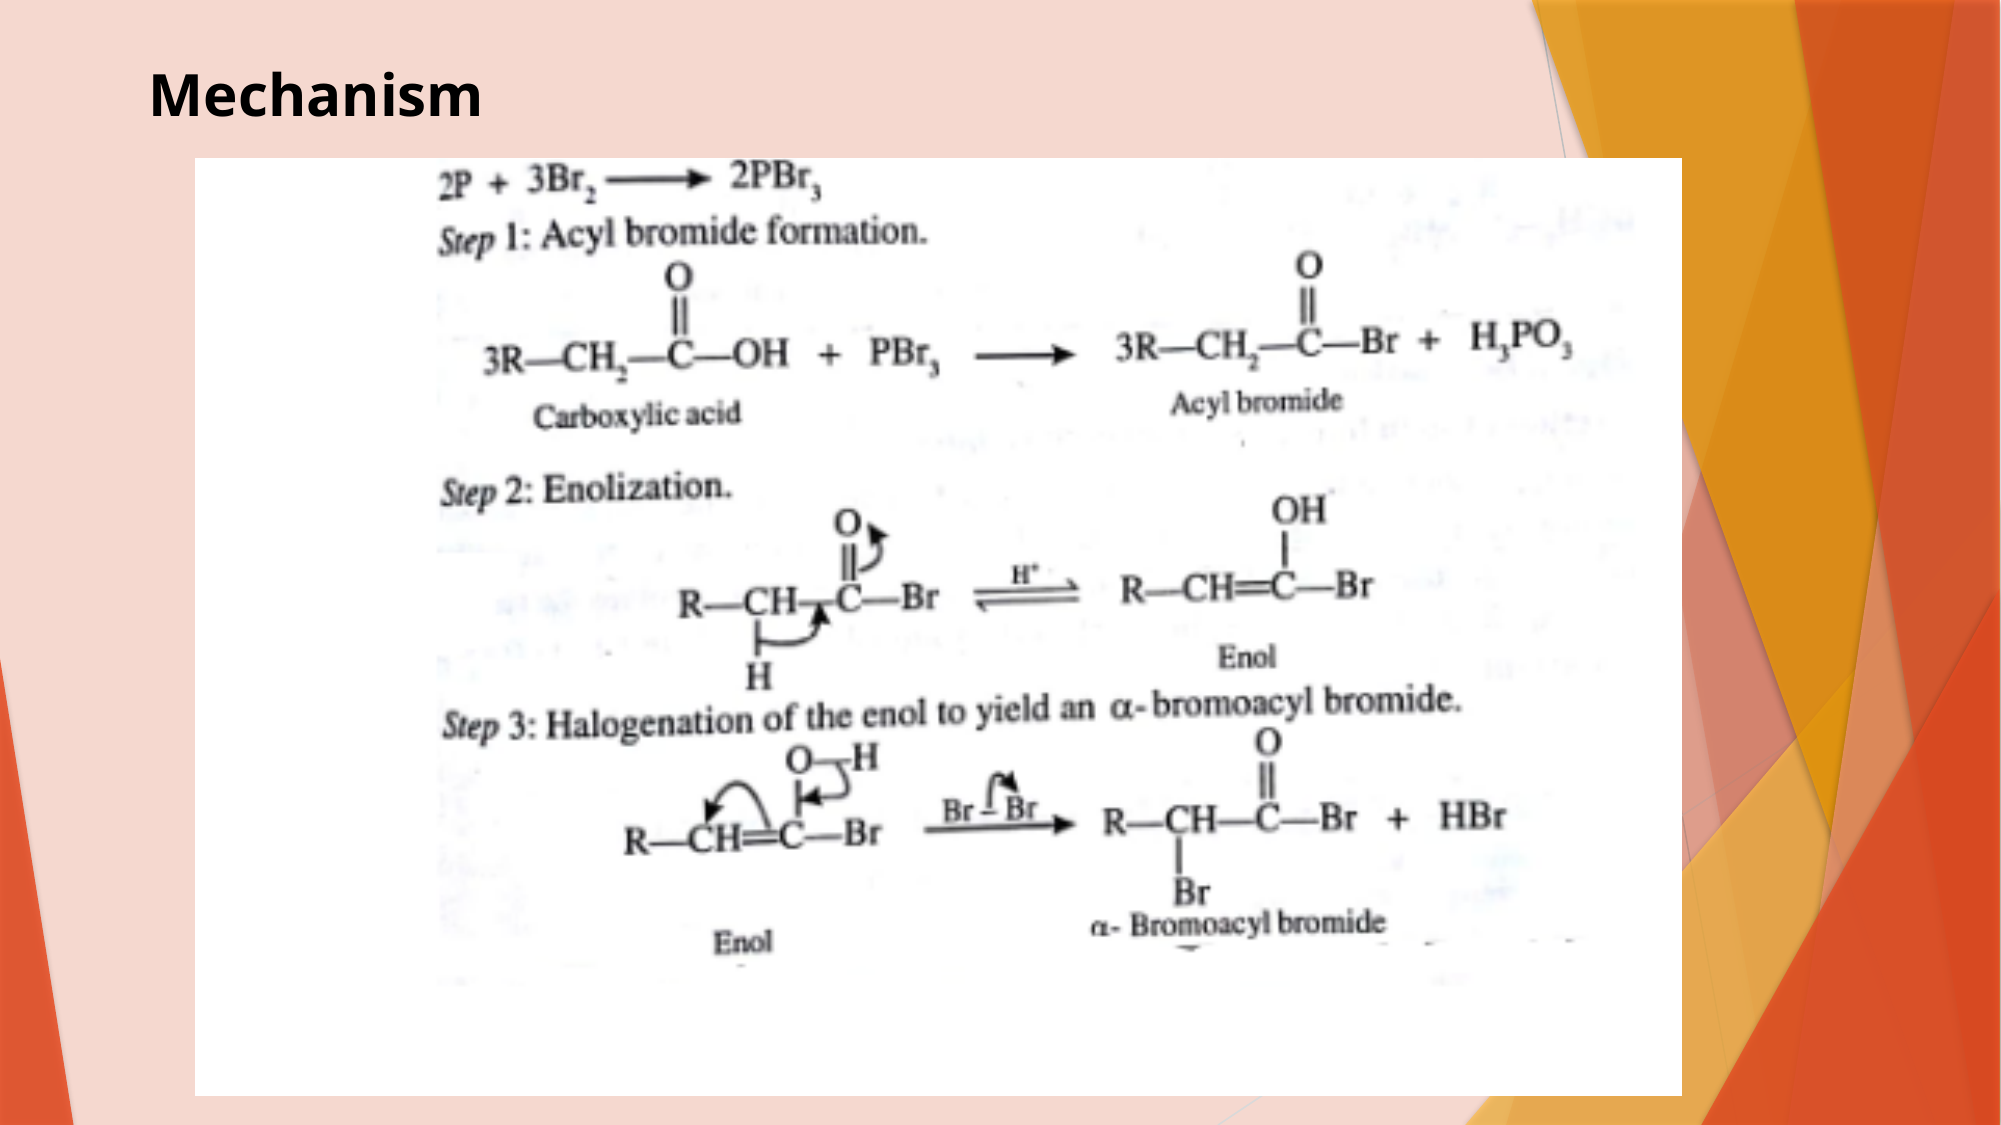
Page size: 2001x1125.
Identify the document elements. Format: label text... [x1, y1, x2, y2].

picture [195, 157, 1682, 1097]
text_box Mechanism [134, 50, 499, 136]
